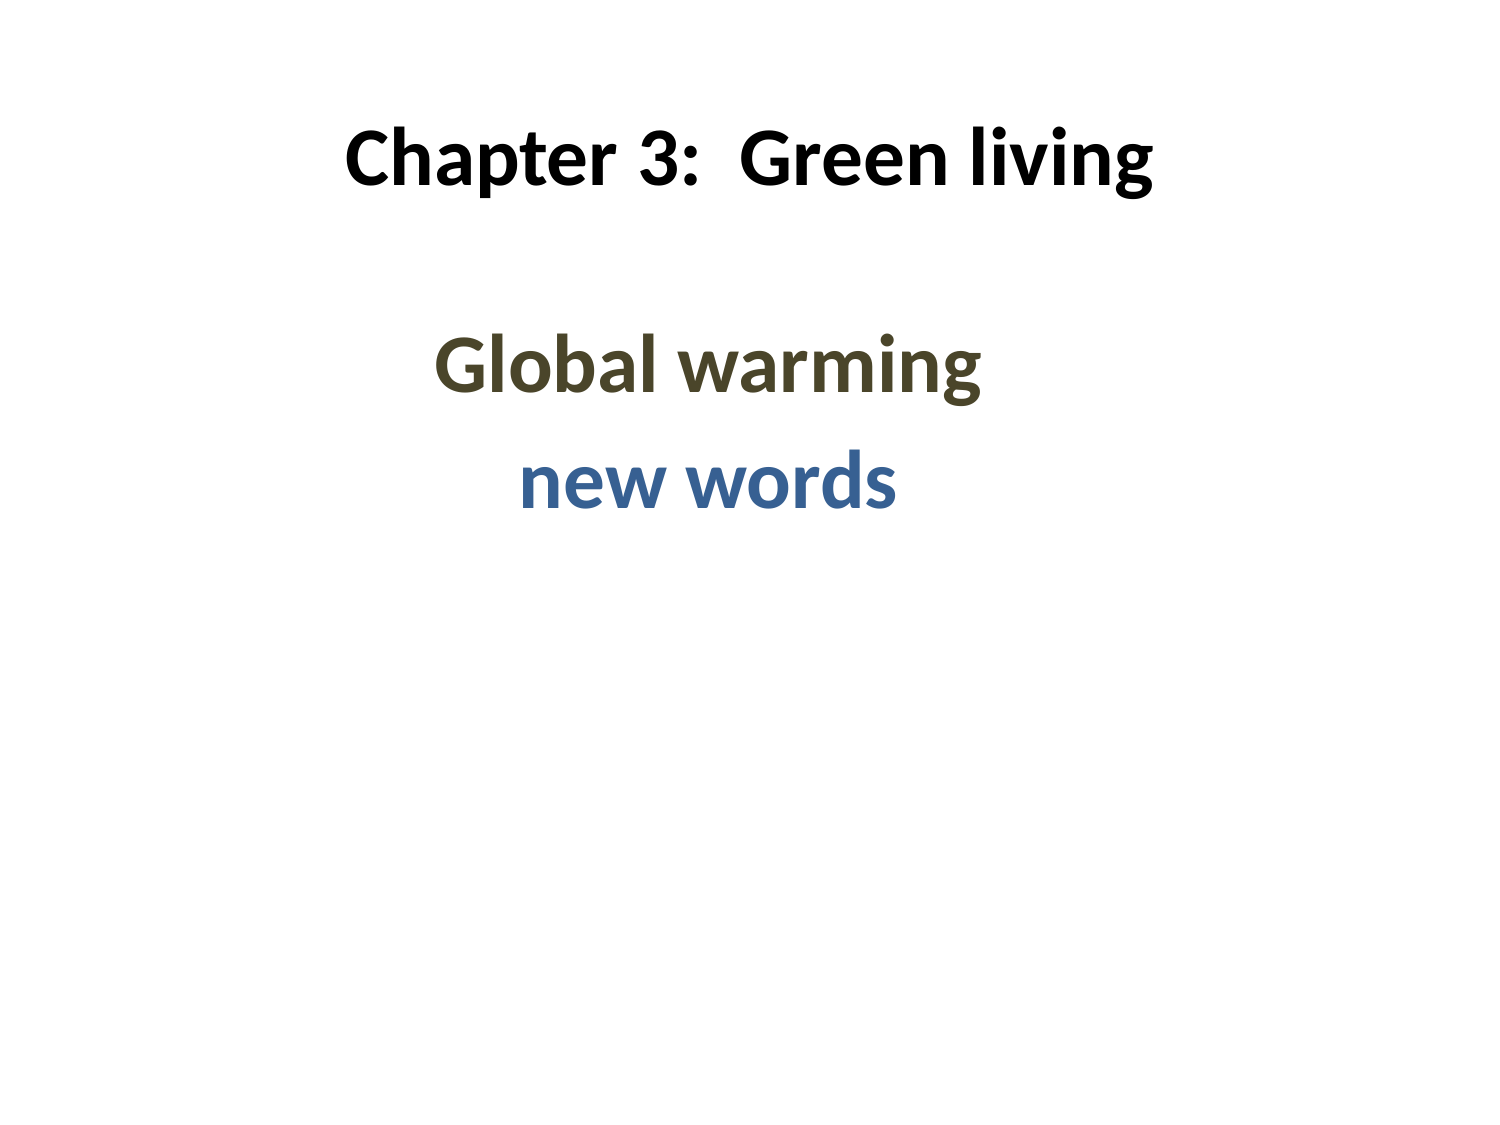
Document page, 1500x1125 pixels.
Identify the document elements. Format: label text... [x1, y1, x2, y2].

title Chapter 3: Green living [0, 31, 1500, 273]
subtitle Global warming new words [64, 184, 1353, 555]
